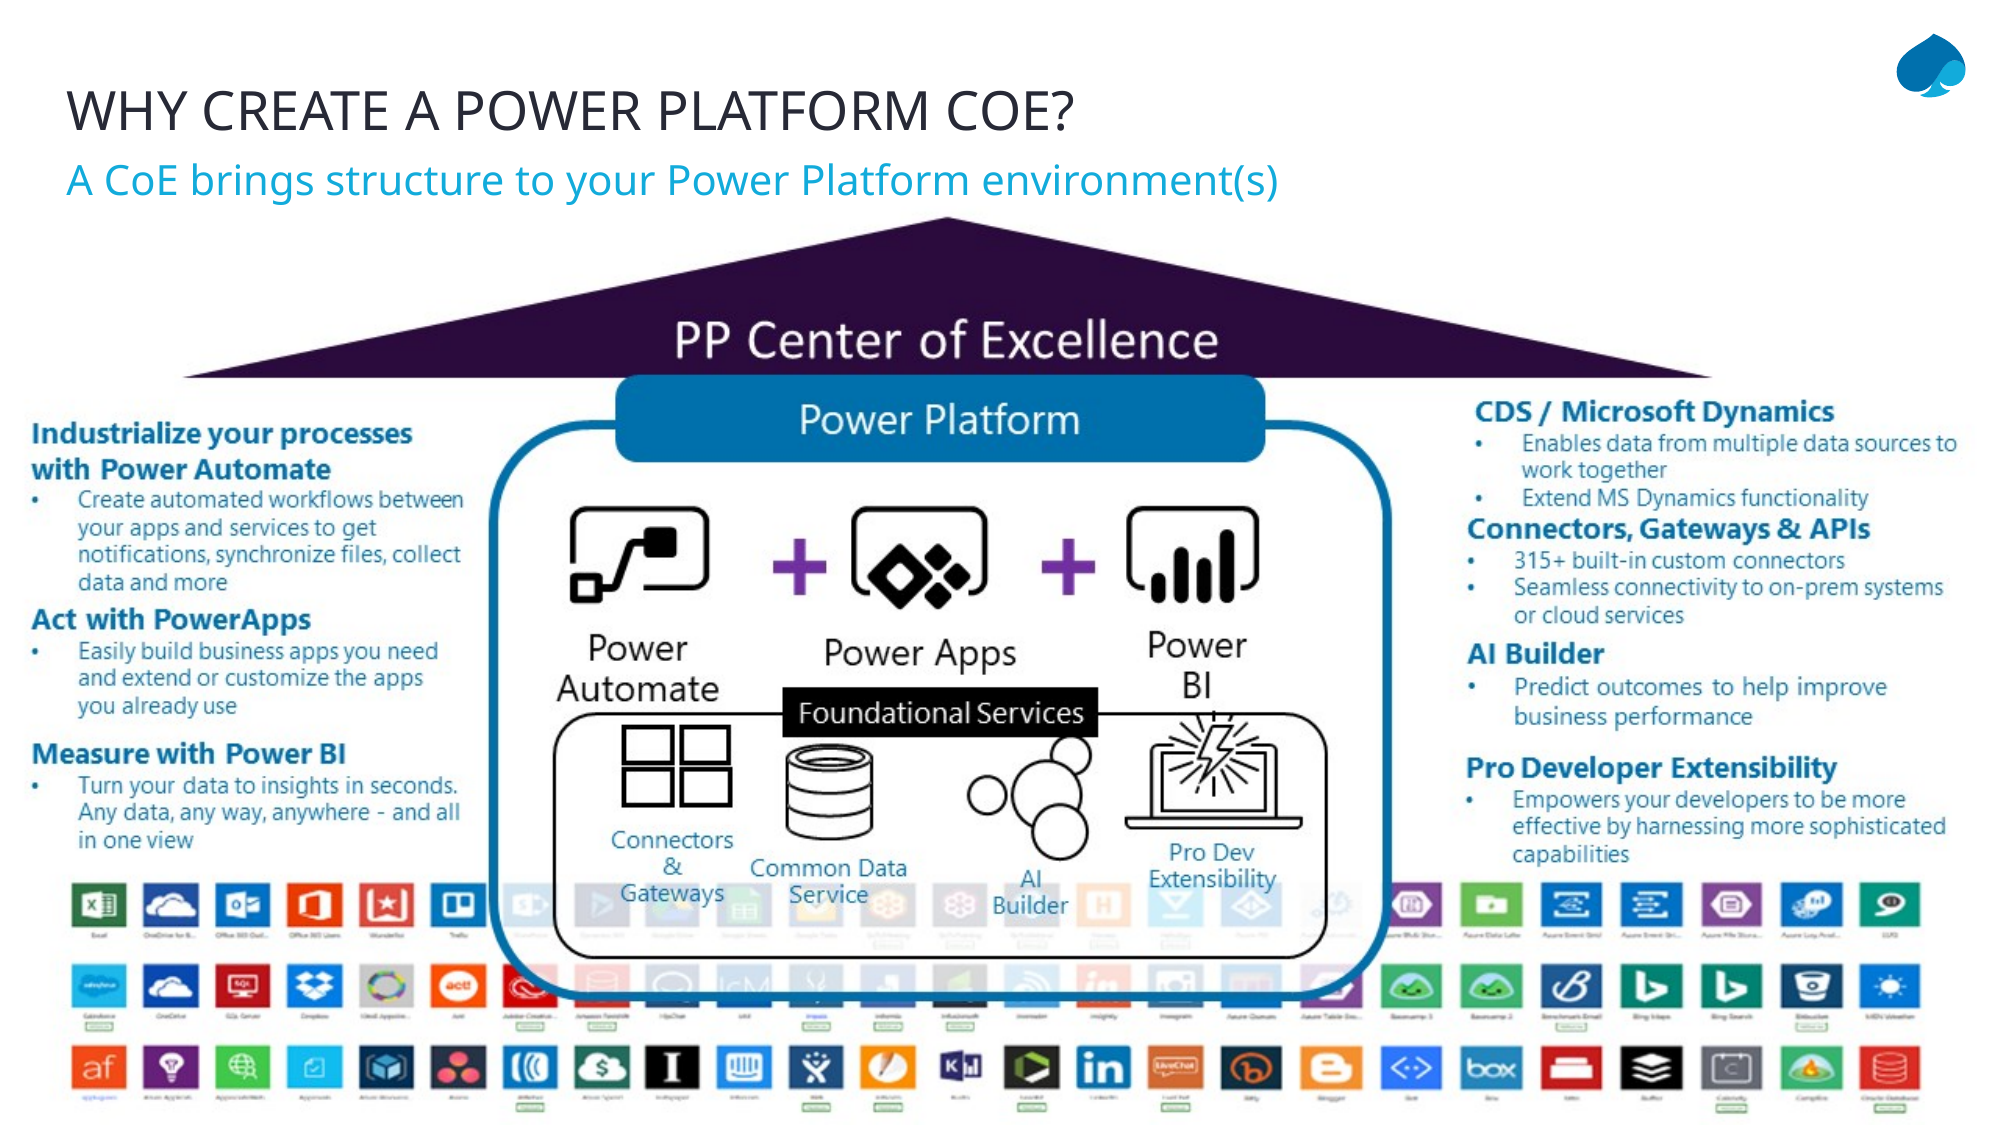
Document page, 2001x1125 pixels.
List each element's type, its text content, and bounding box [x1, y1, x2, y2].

list A CoE brings structure to your Power Platform environment(s) [66, 154, 1933, 206]
title Why create a power platform coe? [66, 24, 1863, 143]
picture [0, 206, 2000, 1125]
